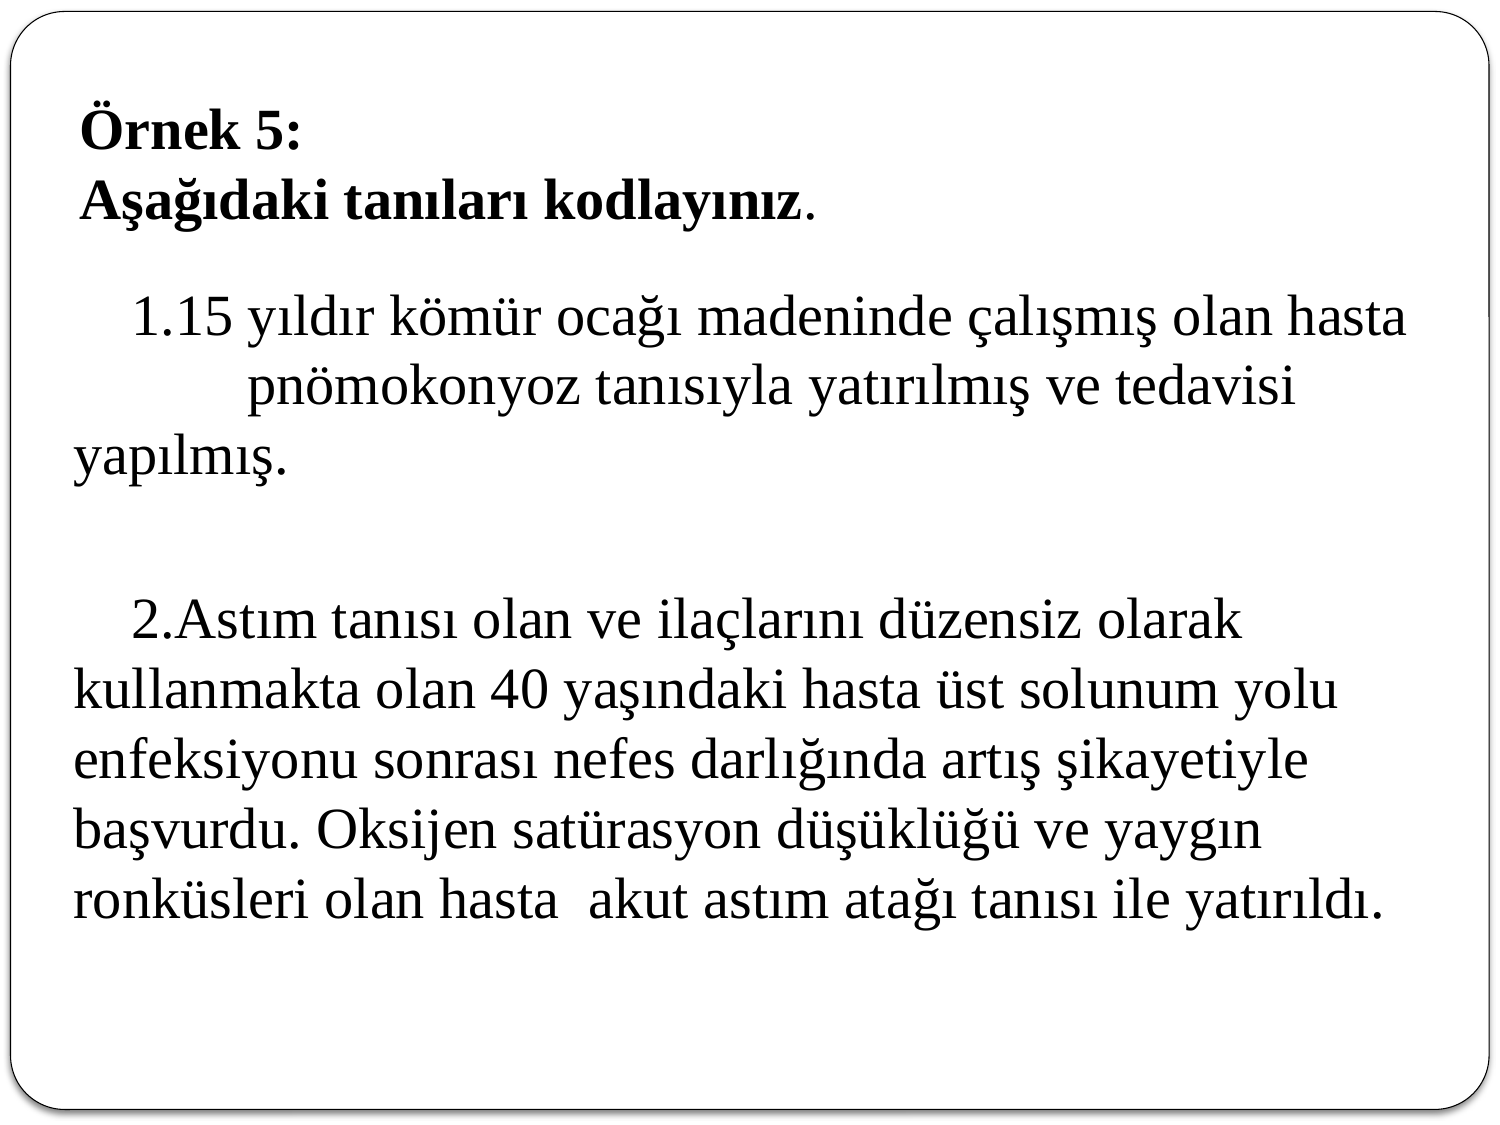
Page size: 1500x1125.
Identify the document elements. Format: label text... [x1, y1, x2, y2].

list 1.15 yıldır kömür ocağı madeninde çalışmış olan hasta pnömokonyoz tanısıyla yatırılmış ve tedavisi yapılmış. 2.Astım tanısı olan ve ilaçlarını düzensiz olarak kullanmakta olan 40 yaşındaki hasta üst solunum yolu enfeksiyonu sonrası nefes darlığında artış şikayetiyle başvurdu. Oksijen satürasyon düşüklüğü ve yaygın ronküsleri olan hasta akut astım atağı tanısı ile yatırıldı. [58, 269, 1425, 1090]
title Örnek 5: Aşağıdaki tanıları kodlayınız. [64, 35, 1415, 247]
